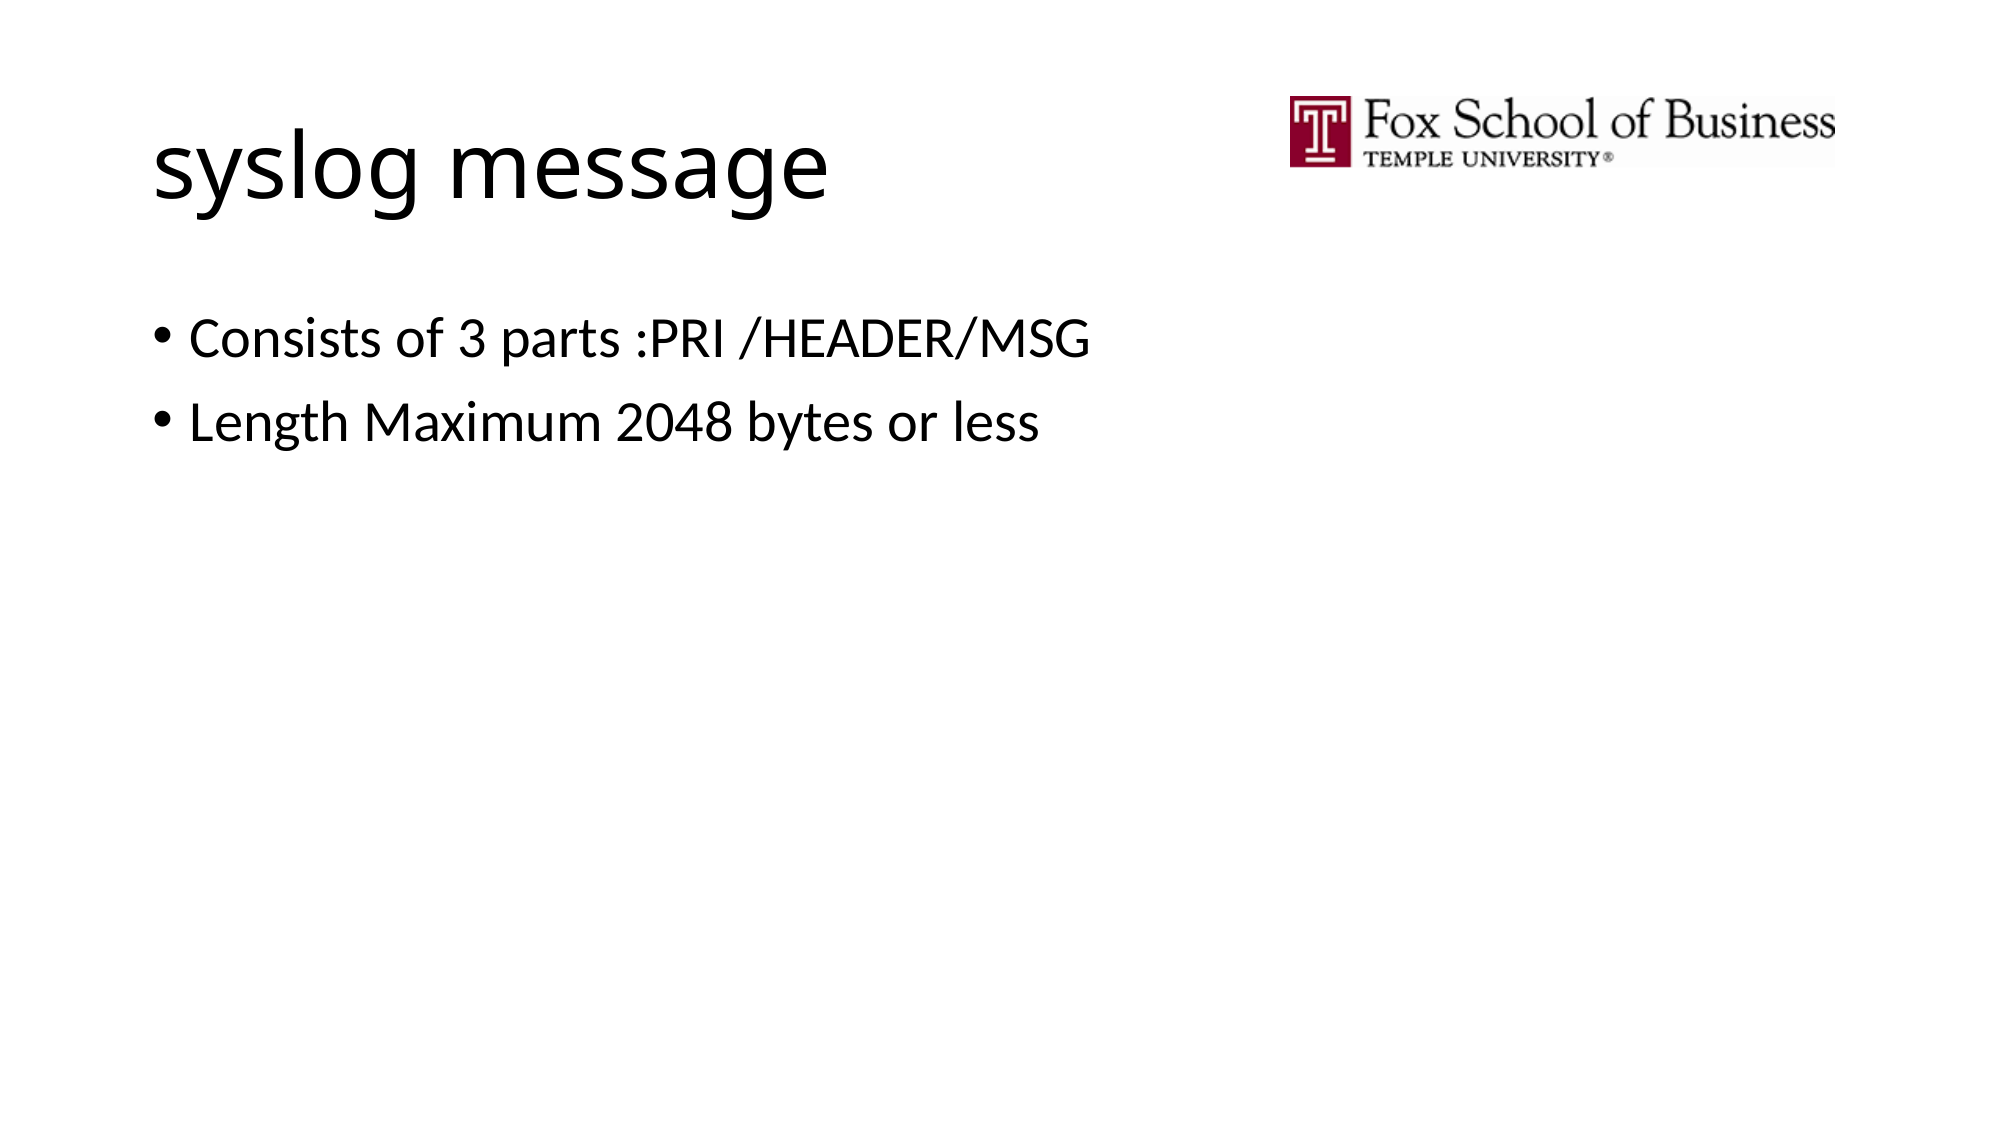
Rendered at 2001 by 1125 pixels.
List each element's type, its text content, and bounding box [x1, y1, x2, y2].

list Consists of 3 parts :PRI /HEADER/MSG Length Maximum 2048 bytes or less [137, 299, 1863, 1014]
title syslog message [137, 59, 1863, 278]
